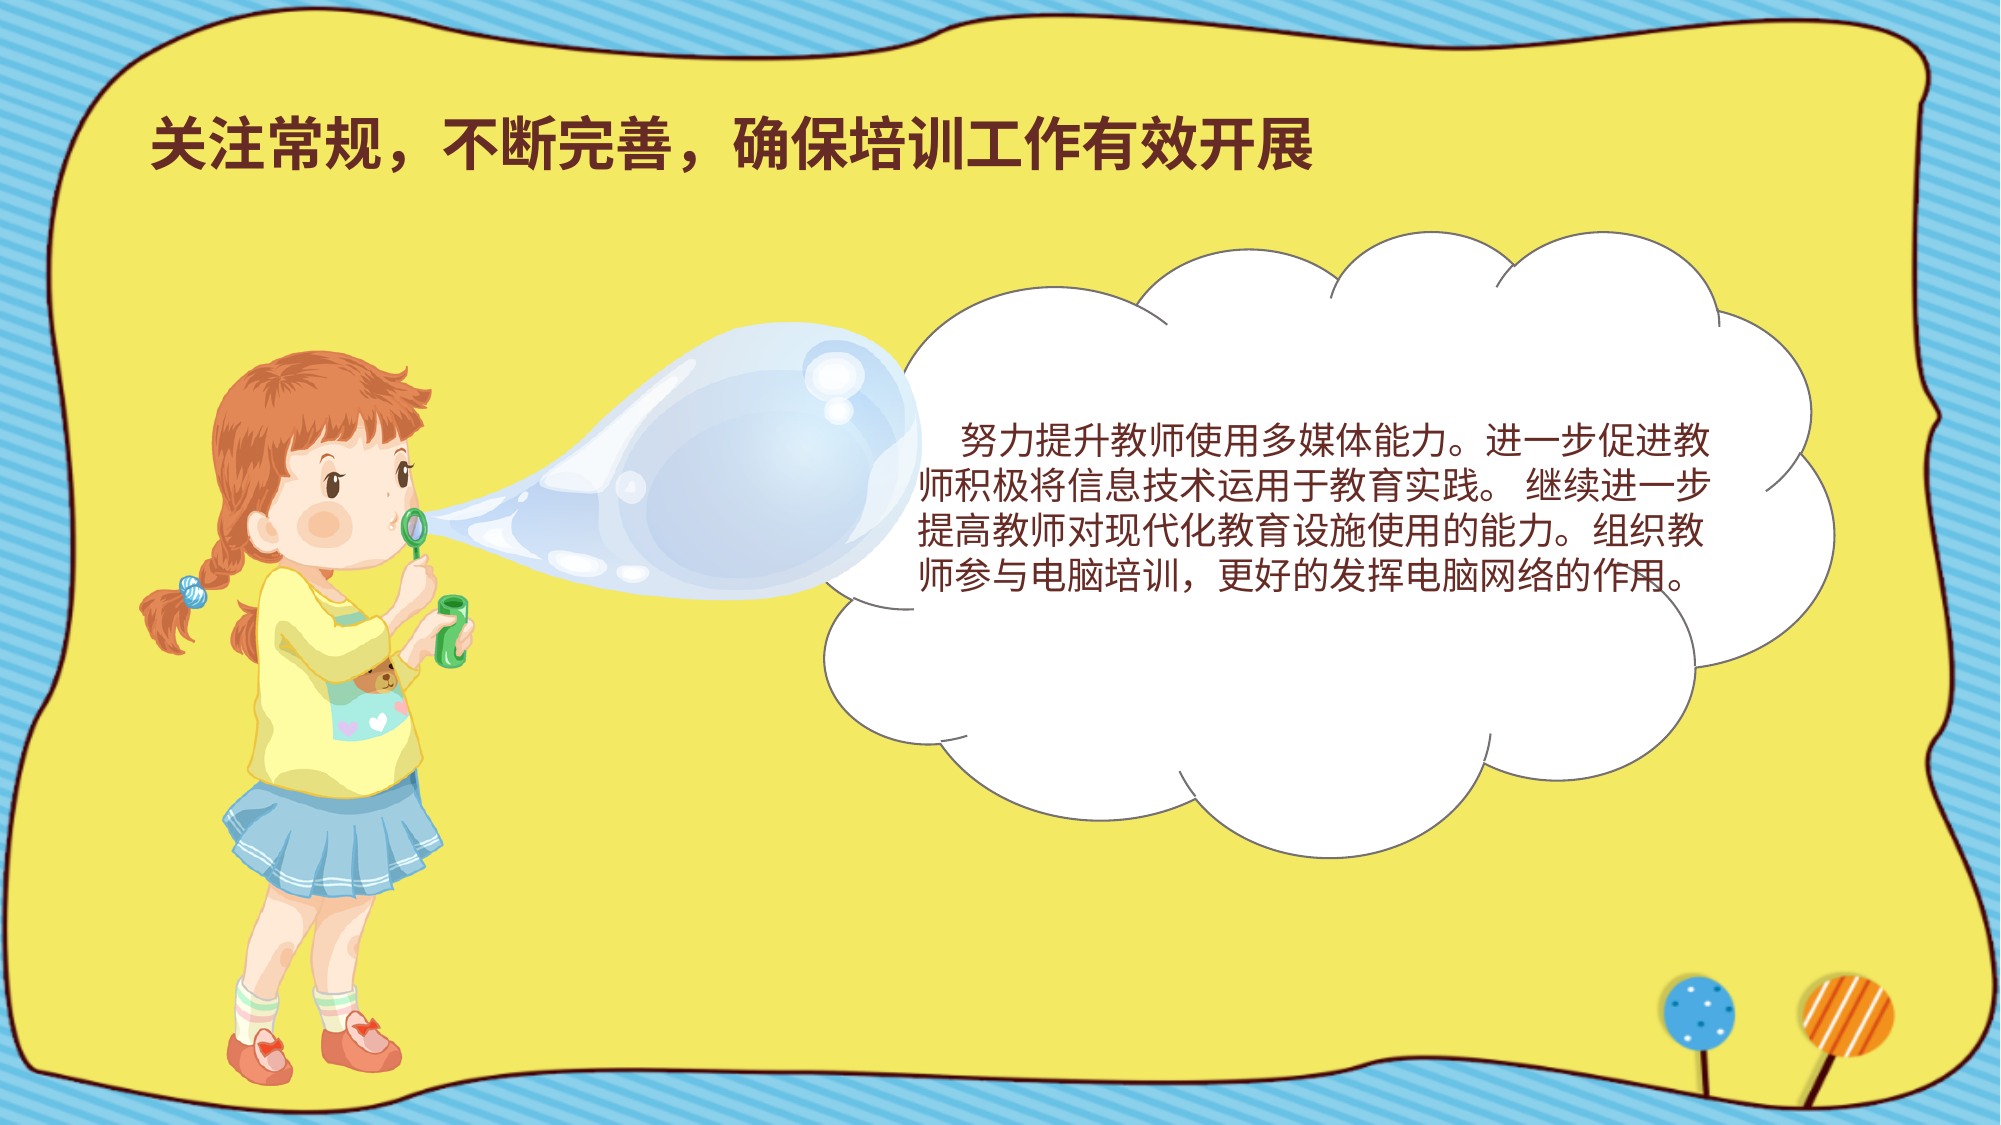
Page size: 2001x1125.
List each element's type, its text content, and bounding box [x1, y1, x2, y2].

picture [0, 0, 2001, 1125]
text_box 努力提升教师使用多媒体能力。进一步促进教师积极将信息技术运用于教育实践。 继续进一步提高教师对现代化教育设施使用的能力。组织教师参与电脑培训，更好的发挥电脑网络的作用。 [960, 409, 1733, 605]
text_box [960, 230, 1836, 860]
text_box 关注常规，不断完善，确保培训工作有效开展 [135, 99, 1429, 185]
